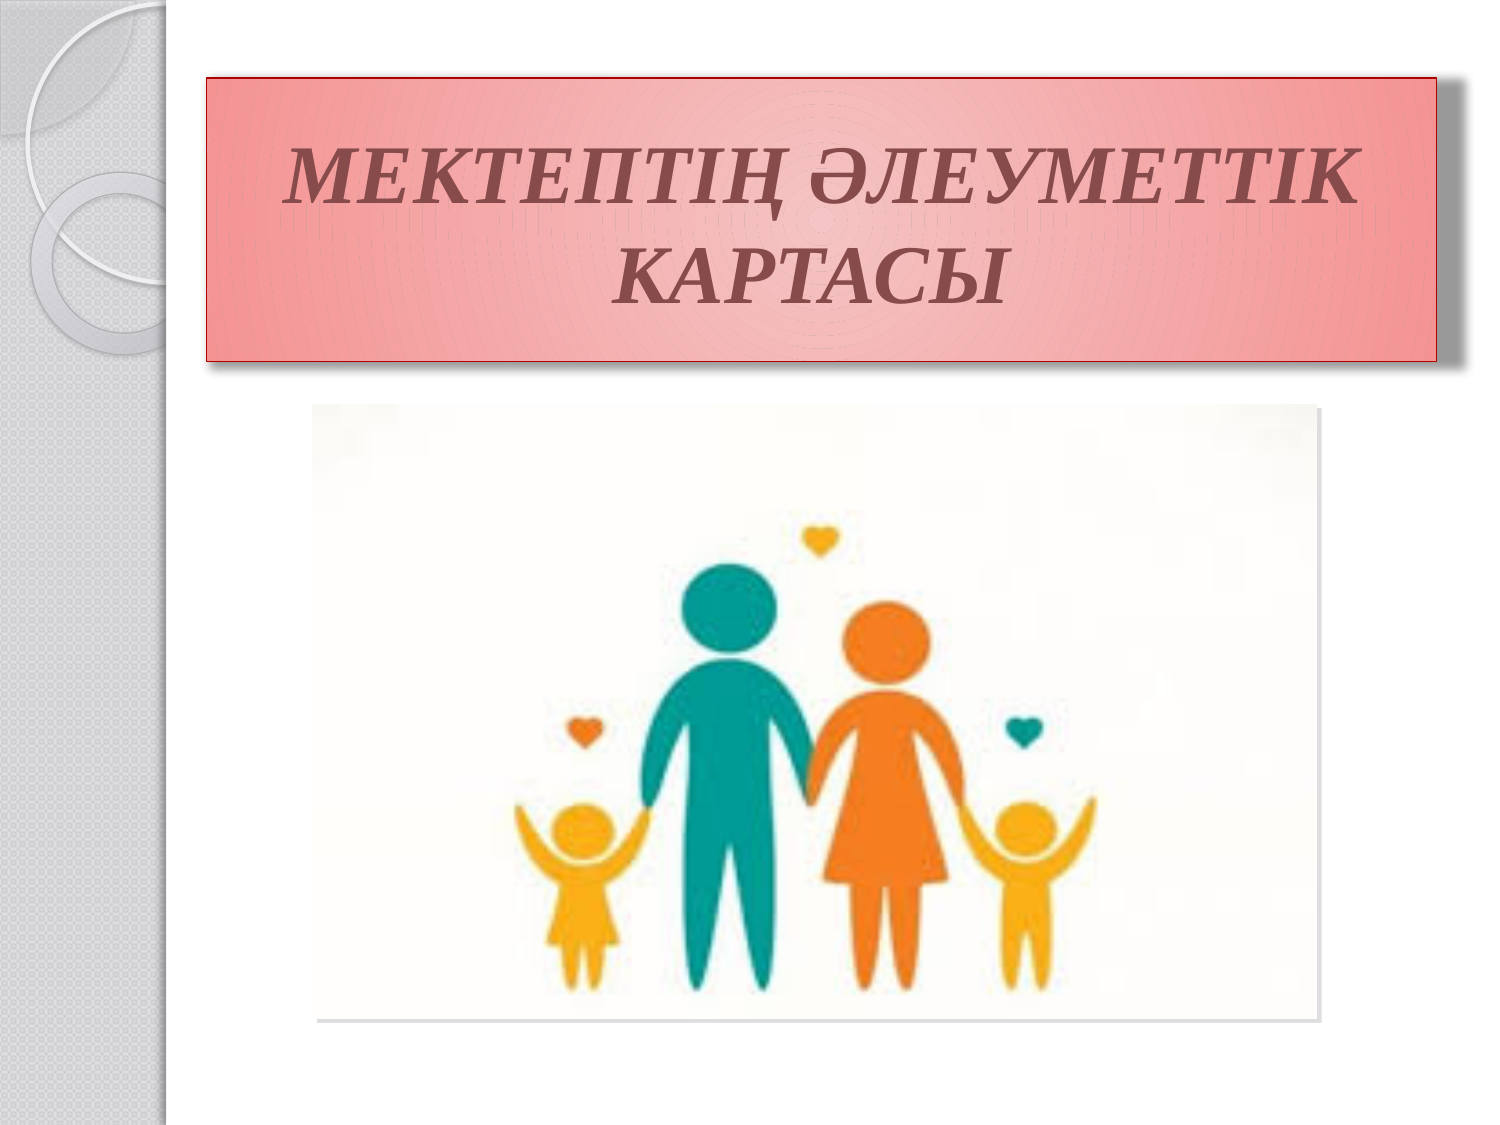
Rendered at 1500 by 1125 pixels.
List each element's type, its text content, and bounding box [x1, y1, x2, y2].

picture [312, 404, 1318, 1019]
title МЕКТЕПТІҢ ӘЛЕУМЕТТІК КАРТАСЫ [206, 77, 1437, 362]
